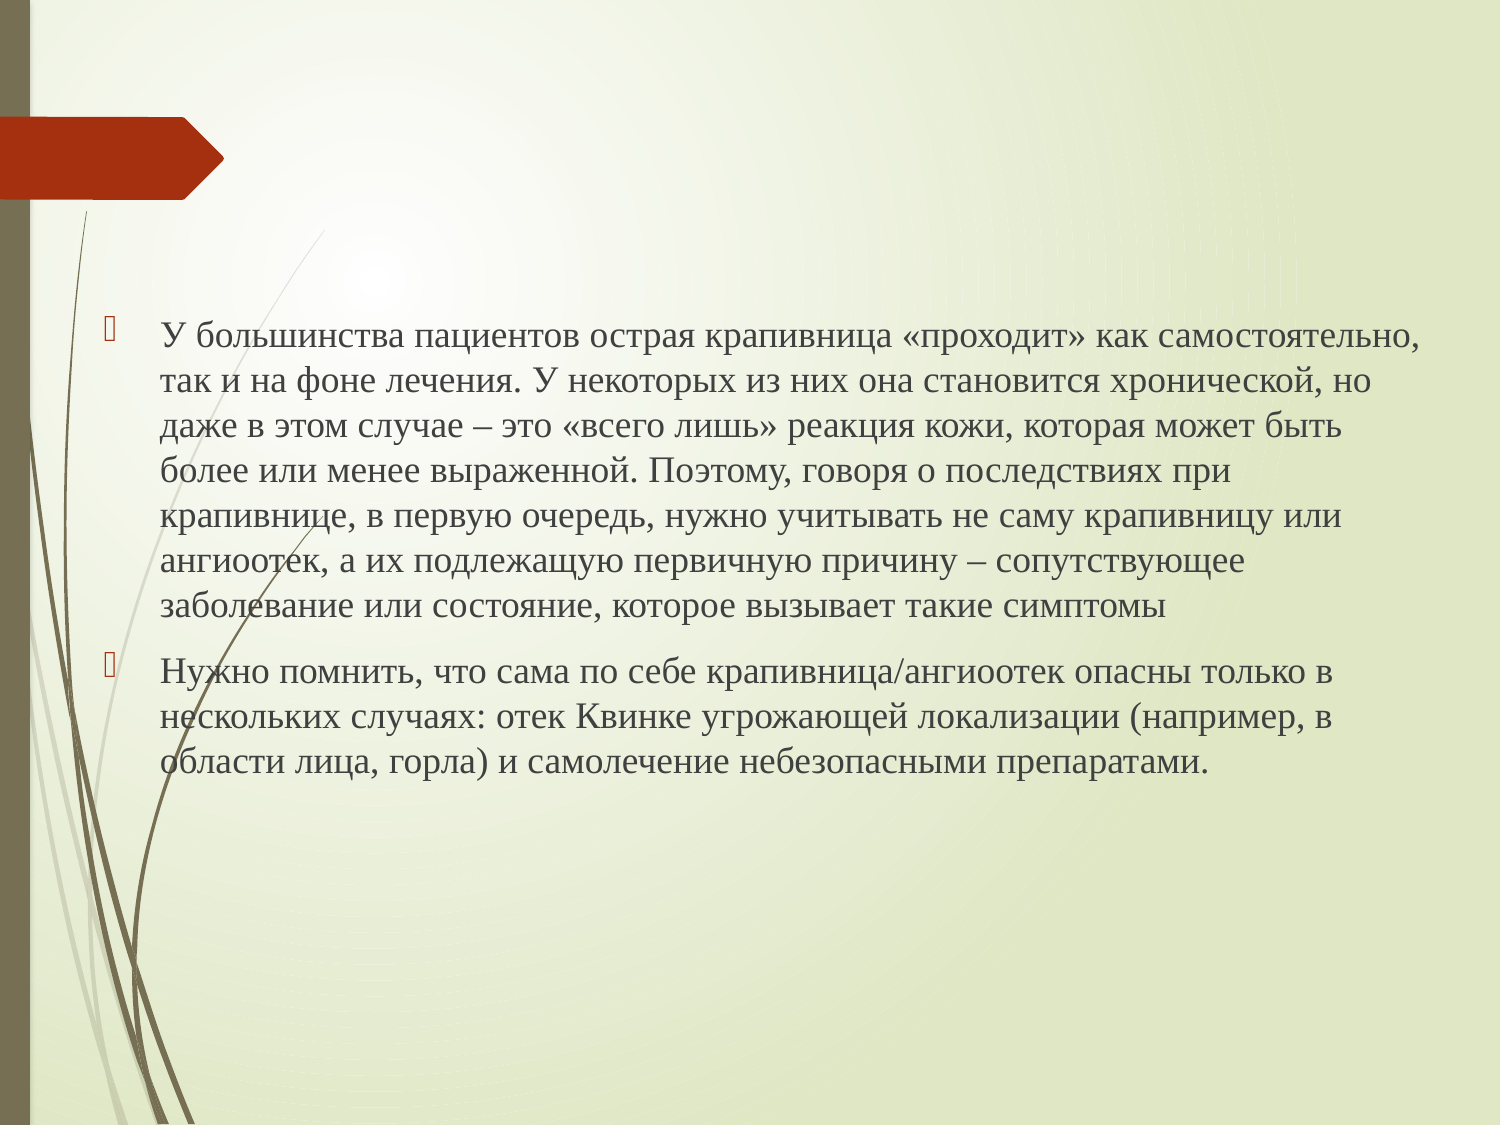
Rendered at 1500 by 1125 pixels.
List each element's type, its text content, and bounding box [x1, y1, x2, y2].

list У большинства пациентов острая крапивница «проходит» как самостоятельно, так и на фоне лечения. У некоторых из них она становится хронической, но даже в этом случае – это «всего лишь» реакция кожи, которая может быть более или менее выраженной. Поэтому, говоря о последствиях при крапивнице, в первую очередь, нужно учитывать не саму крапивницу или ангиоотек, а их подлежащую первичную причину – сопутствующее заболевание или состояние, которое вызывает такие симптомы Нужно помнить, что сама по себе крапивница/ангиоотек опасны только в нескольких случаях: отек Квинке угрожающей локализации (например, в области лица, горла) и самолечение небезопасными препаратами. [88, 302, 1439, 1125]
